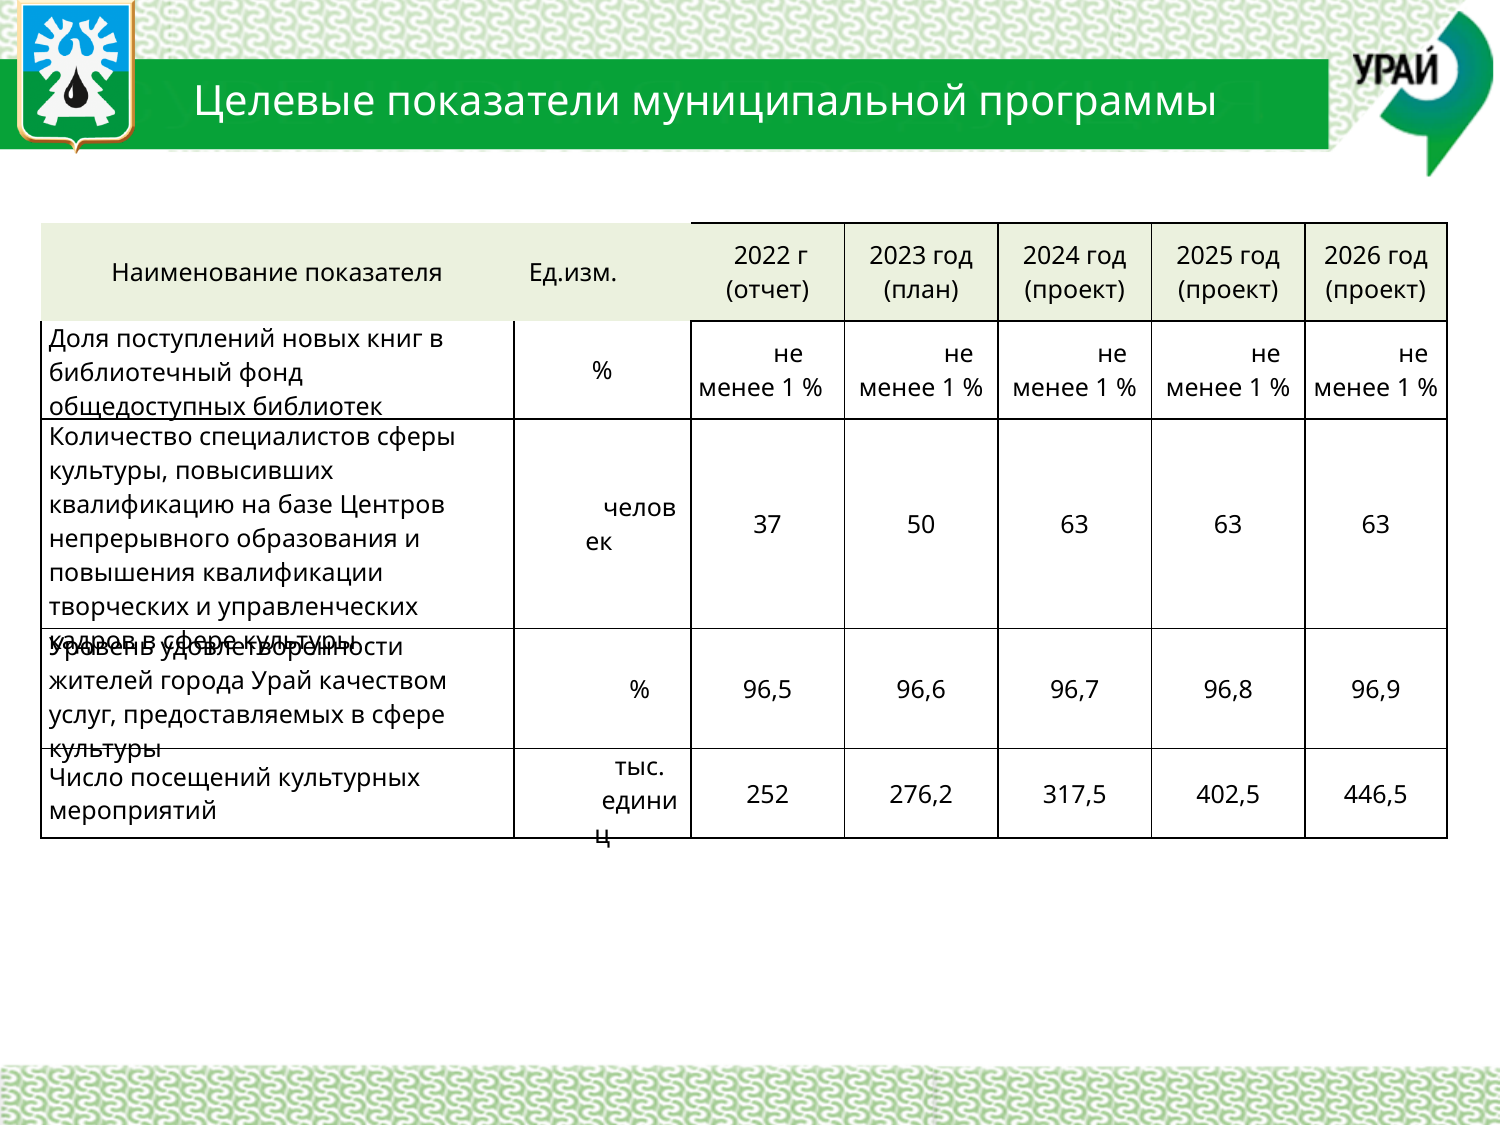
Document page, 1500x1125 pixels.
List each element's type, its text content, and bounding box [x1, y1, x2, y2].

table_cell % [515, 321, 690, 418]
table_cell 96,7 [999, 629, 1151, 748]
table_header 2025 год (проект) [1152, 224, 1304, 320]
table_cell 63 [1306, 420, 1446, 628]
table_header Наименование показателя [41, 223, 514, 321]
table_cell 37 [692, 420, 844, 628]
picture [0, 1046, 1500, 1125]
table_cell Количество специалистов сферы культуры, повысивших квалификацию на базе Центров непрерывного образования и повышения квалификации творческих и управленческих кадров в сфере культуры [42, 420, 513, 628]
table_cell 63 [999, 420, 1151, 628]
table_cell 96,5 [692, 629, 844, 748]
table_cell человек [515, 420, 690, 628]
table_cell не менее 1 % [692, 322, 844, 418]
table_cell не менее 1 % [1306, 322, 1446, 418]
table_cell % [515, 629, 690, 748]
table_cell 402,5 [1152, 749, 1304, 837]
table_cell Число посещений культурных мероприятий [42, 749, 513, 837]
table_header 2022 г (отчет) [691, 224, 844, 320]
table_cell 63 [1152, 420, 1304, 628]
table_cell 96,6 [845, 629, 997, 748]
table_cell 96,9 [1306, 629, 1446, 748]
table_header 2023 год (план) [845, 224, 997, 320]
table_cell Доля поступлений новых книг в библиотечный фонд общедоступных библиотек [42, 321, 513, 418]
table_cell 252 [692, 749, 844, 837]
table_cell 50 [845, 420, 997, 628]
table_cell не менее 1 % [999, 322, 1151, 418]
table_cell не менее 1 % [1152, 322, 1304, 418]
table_cell 276,2 [845, 749, 997, 837]
table_cell тыс. единиц [515, 749, 690, 837]
table_cell 317,5 [999, 749, 1151, 837]
table_header 2026 год (проект) [1306, 224, 1446, 320]
table_header 2024 год (проект) [999, 224, 1151, 320]
table_cell 446,5 [1306, 749, 1446, 837]
table_cell Уровень удовлетворенности жителей города Урай качеством услуг, предоставляемых в сфере культуры [42, 629, 513, 748]
picture [0, 0, 1500, 185]
table_cell 96,8 [1152, 629, 1304, 748]
table_header Ед.изм. [514, 223, 691, 321]
table_cell не менее 1 % [845, 322, 997, 418]
